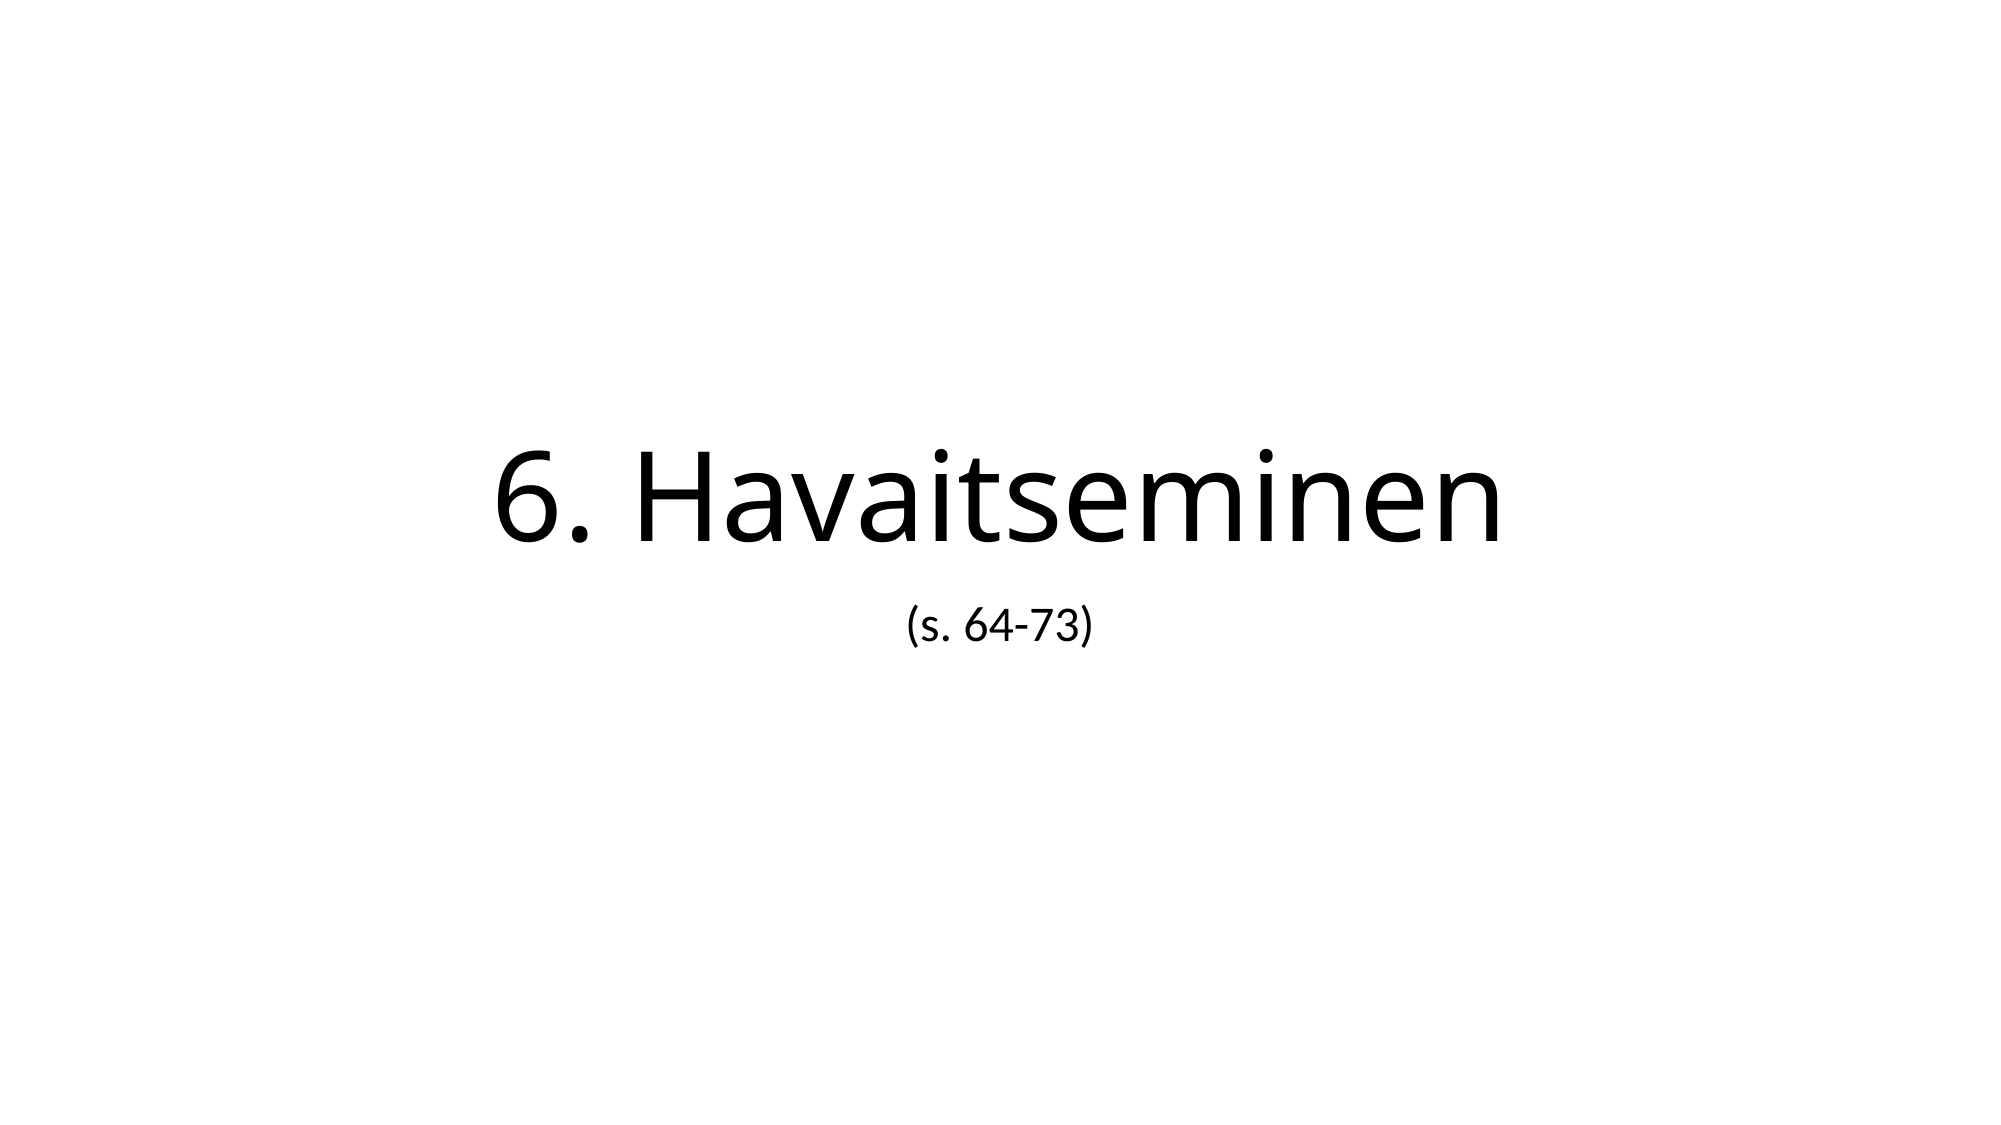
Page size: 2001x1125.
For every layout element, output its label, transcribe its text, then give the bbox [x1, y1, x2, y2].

title 6. Havaitseminen [249, 184, 1750, 576]
subtitle (s. 64-73) [249, 590, 1750, 863]
